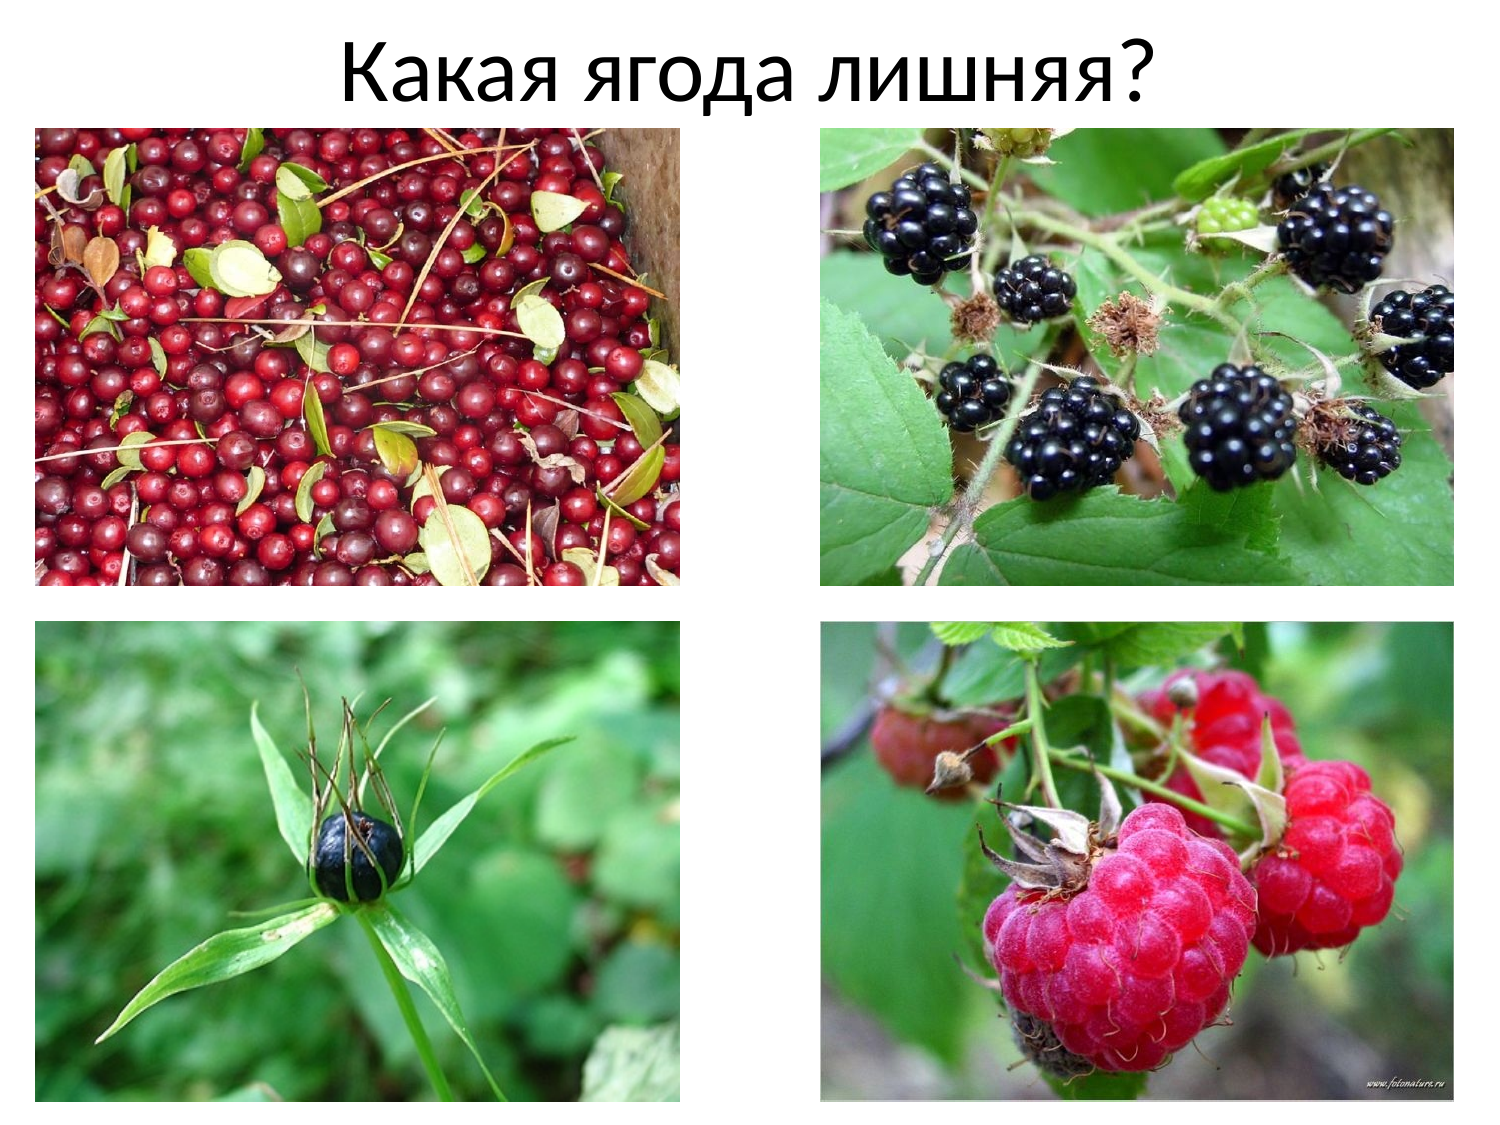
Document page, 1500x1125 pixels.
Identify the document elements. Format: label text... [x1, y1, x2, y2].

picture [820, 620, 1454, 1102]
picture [820, 128, 1454, 587]
picture [34, 128, 680, 587]
title Какая ягода лишняя? [74, 0, 1426, 130]
picture [34, 620, 680, 1102]
